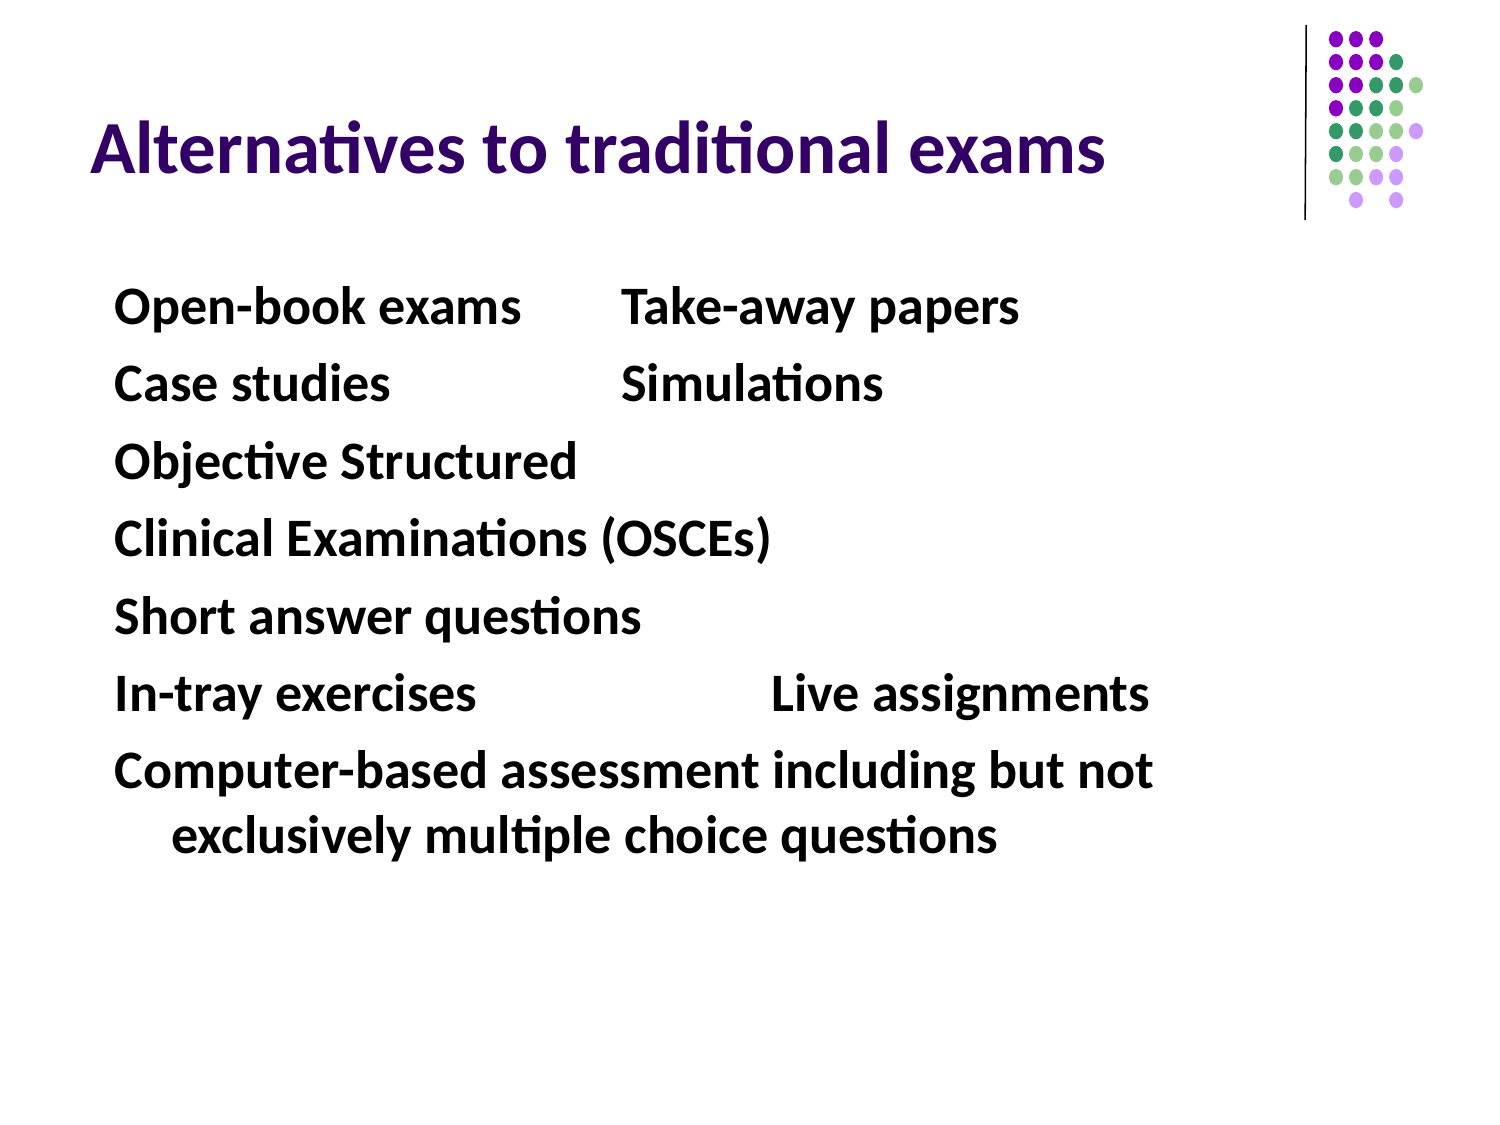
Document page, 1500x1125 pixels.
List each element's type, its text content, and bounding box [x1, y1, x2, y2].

title Alternatives to traditional exams [74, 19, 1313, 197]
list Open-book exams Take-away papers Case studies Simulations Objective Structured Clinical Examinations (OSCEs) Short answer questions In-tray exercises Live assignments Computer-based assessment including but not exclusively multiple choice questions [99, 262, 1388, 1001]
